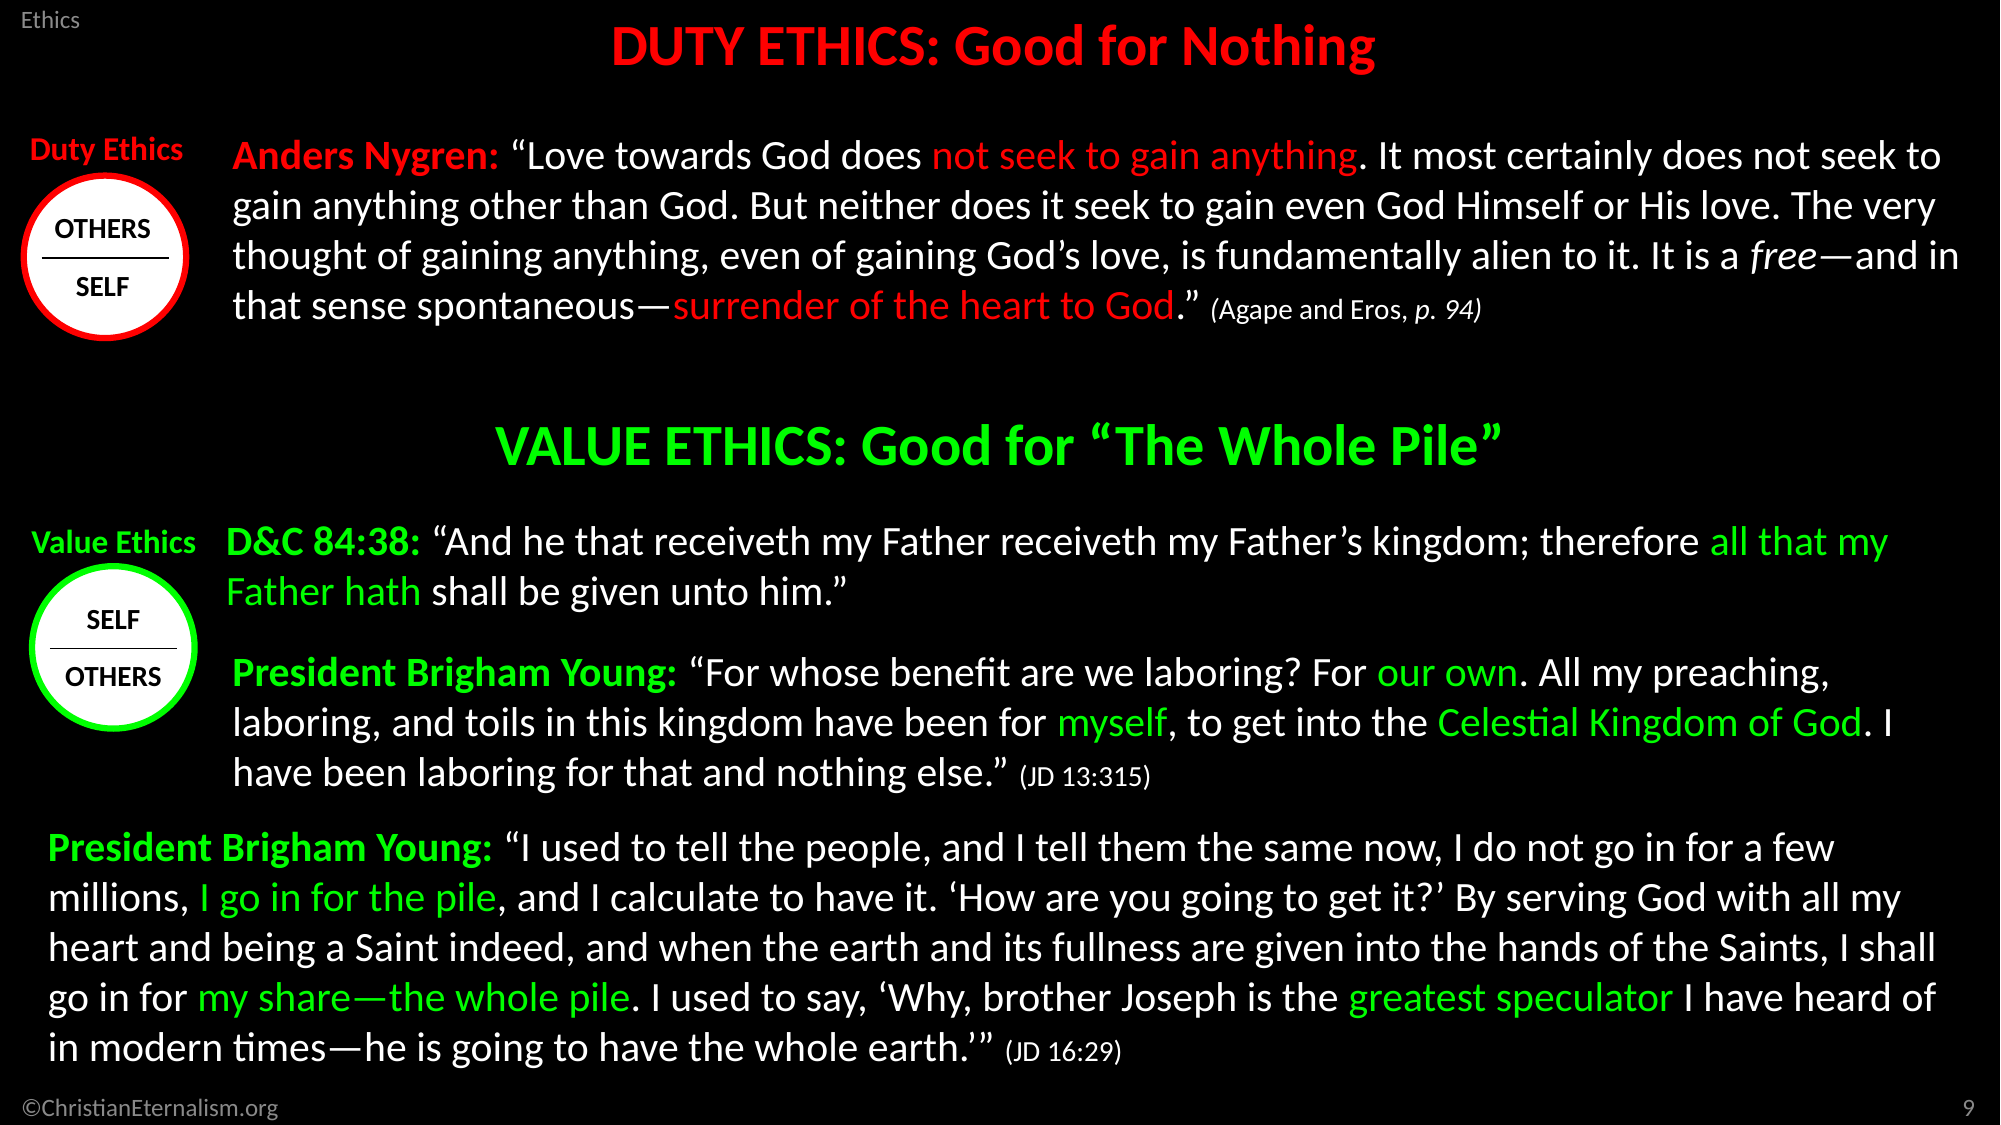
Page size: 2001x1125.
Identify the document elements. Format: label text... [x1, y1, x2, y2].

text_box DUTY ETHICS: Good for Nothing [0, 0, 2000, 85]
text_box President Brigham Young: “For whose benefit are we laboring? For our own. All my preaching, laboring, and toils in this kingdom have been for myself, to get into the Celestial Kingdom of God. I have been laboring for that and nothing else.” (JD 13:315) [217, 637, 1967, 803]
text_box Anders Nygren: “Love towards God does not seek to gain anything. It most certainly does not seek to gain anything other than God. But neither does it seek to gain even God Himself or His love. The very thought of gaining anything, even of gaining God’s love, is fundamentally alien to it. It is a free—and in that sense spontaneous—surrender of the heart to God.” (Agape and Eros, p. 94) [217, 120, 1988, 335]
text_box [13, 119, 201, 339]
text_box D&C 84:38: “And he that receiveth my Father receiveth my Father’s kingdom; therefore all that my Father hath shall be given unto him.” [211, 506, 1985, 622]
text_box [15, 512, 213, 729]
slide_number 9 [1937, 1087, 2000, 1125]
footer ©ChristianEternalism.org [0, 1087, 300, 1125]
text_box VALUE ETHICS: Good for “The Whole Pile” [0, 399, 2000, 485]
text_box President Brigham Young: “I used to tell the people, and I tell them the same now, I do not go in for a few millions, I go in for the pile, and I calculate to have it. ‘How are you going to get it?’ By serving God with all my heart and being a Saint indeed, and when the earth and its fullness are given into the hands of the Saints, I shall go in for my share—the whole pile. I used to say, ‘Why, brother Joseph is the greatest speculator I have heard of in modern times—he is going to have the whole earth.’” (JD 16:29) [33, 812, 1988, 1078]
